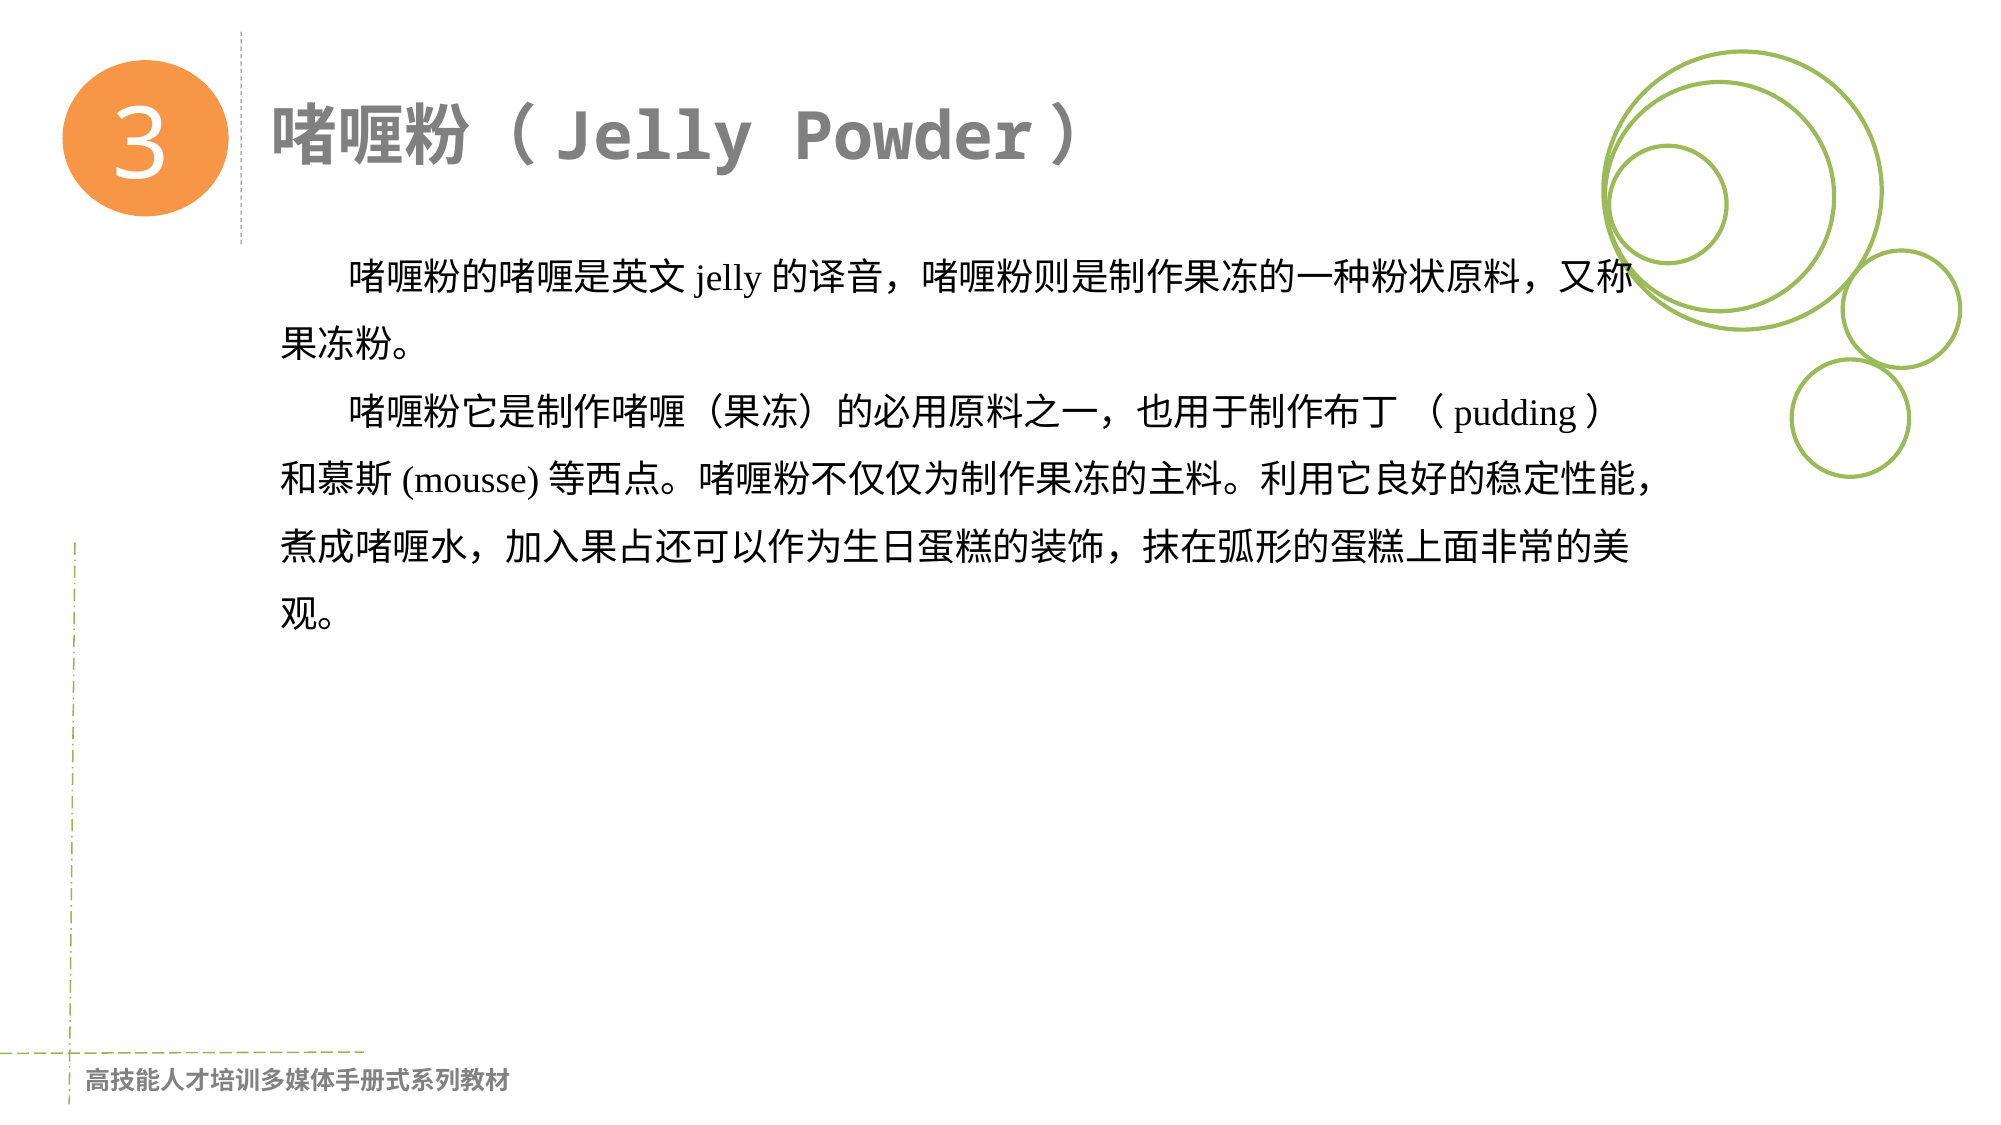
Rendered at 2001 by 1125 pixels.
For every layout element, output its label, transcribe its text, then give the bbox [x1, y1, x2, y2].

text_box 啫喱粉的啫喱是英文jelly的译音，啫喱粉则是制作果冻的一种粉状原料，又称果冻粉。 啫喱粉它是制作啫喱（果冻）的必用原料之一，也用于制作布丁 （pudding）和慕斯(mousse)等西点。啫喱粉不仅仅为制作果冻的主料。利用它良好的稳定性能，煮成啫喱水，加入果占还可以作为生日蛋糕的装饰，抹在弧形的蛋糕上面非常的美观。 [265, 222, 1652, 688]
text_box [62, 31, 1297, 247]
